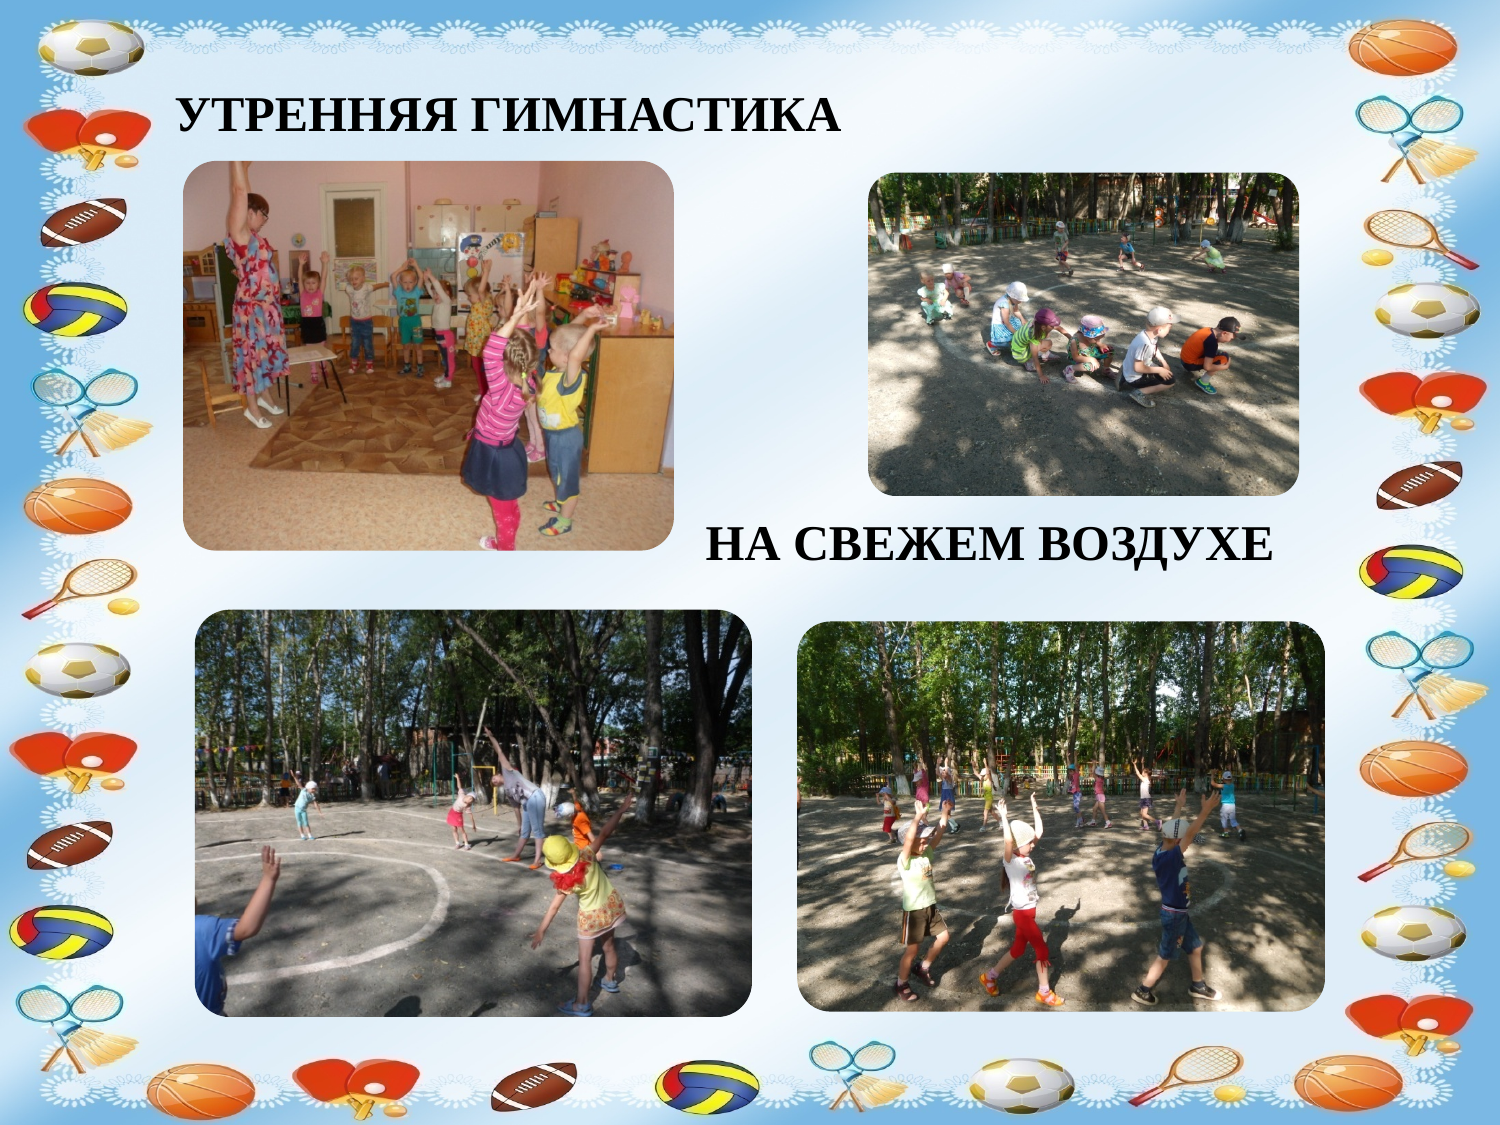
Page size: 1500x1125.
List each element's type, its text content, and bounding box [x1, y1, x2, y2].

list УТРЕННЯЯ ГИМНАСТИКА [159, 42, 1011, 150]
picture [0, 0, 1500, 1125]
text_box НА СВЕЖЕМ ВОЗДУХЕ [690, 503, 1341, 579]
